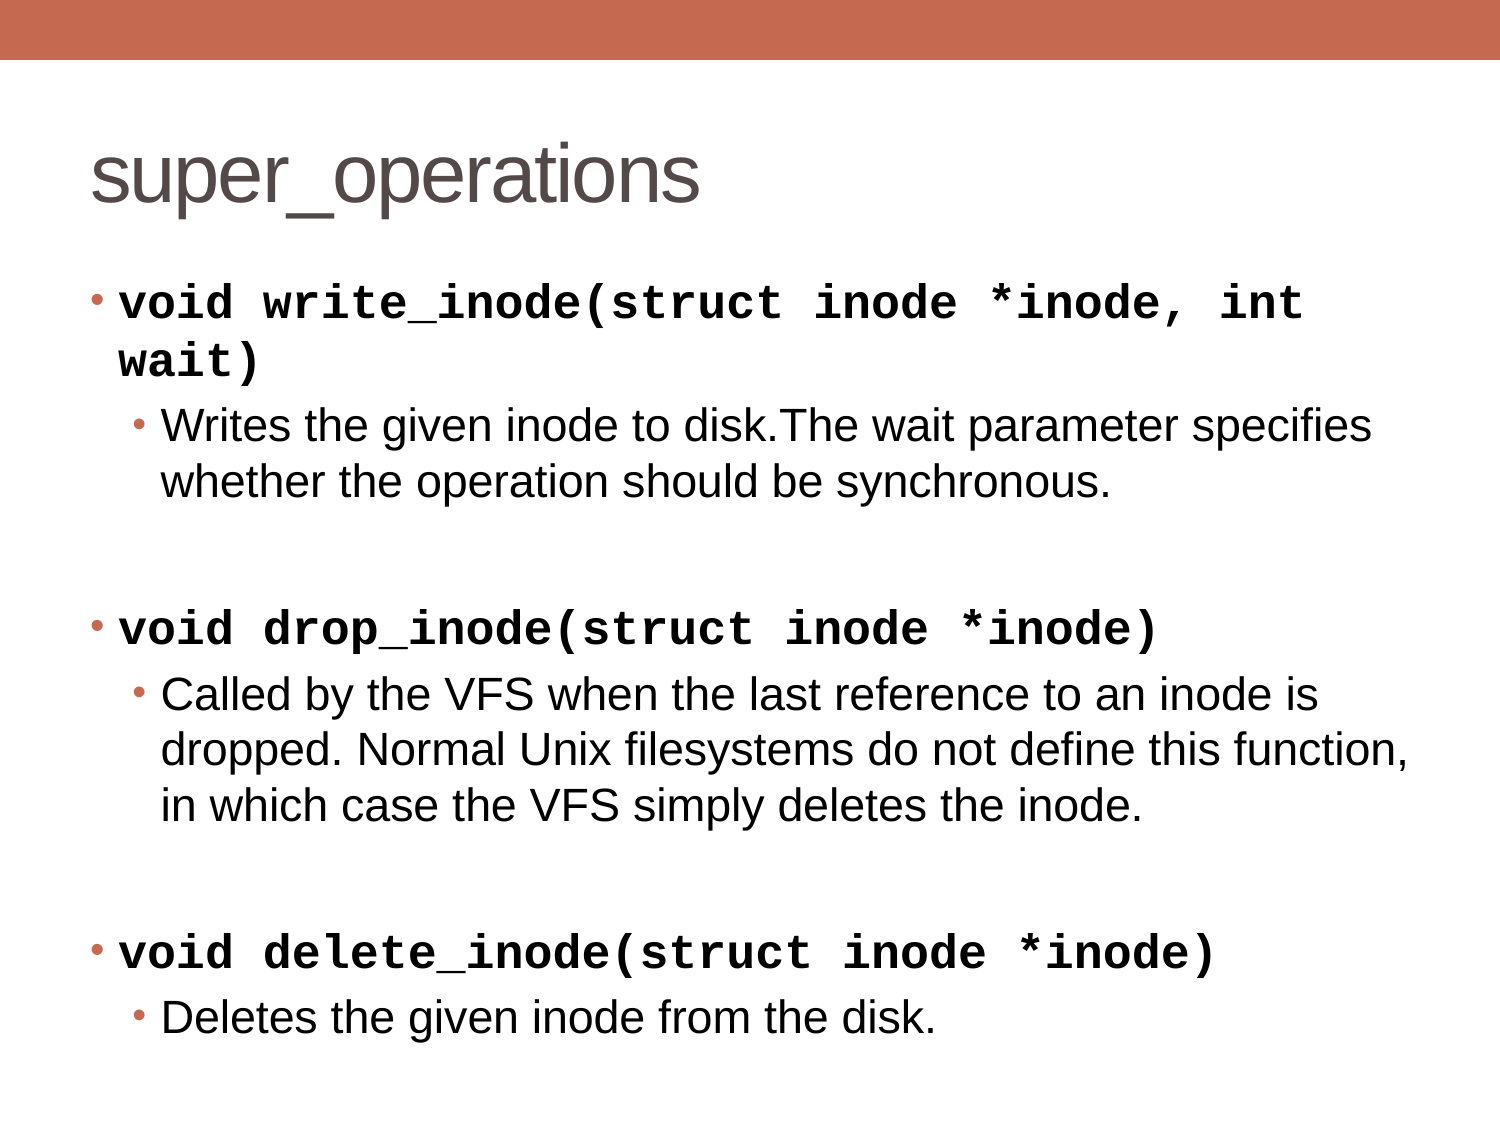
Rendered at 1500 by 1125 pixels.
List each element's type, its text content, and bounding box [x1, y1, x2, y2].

title super_operations [75, 87, 1425, 250]
list void write_inode(struct inode *inode, int wait) Writes the given inode to disk.The wait parameter specifies whether the operation should be synchronous. void drop_inode(struct inode *inode) Called by the VFS when the last reference to an inode is dropped. Normal Unix filesystems do not define this function, in which case the VFS simply deletes the inode. void delete_inode(struct inode *inode) Deletes the given inode from the disk. [75, 262, 1425, 1063]
